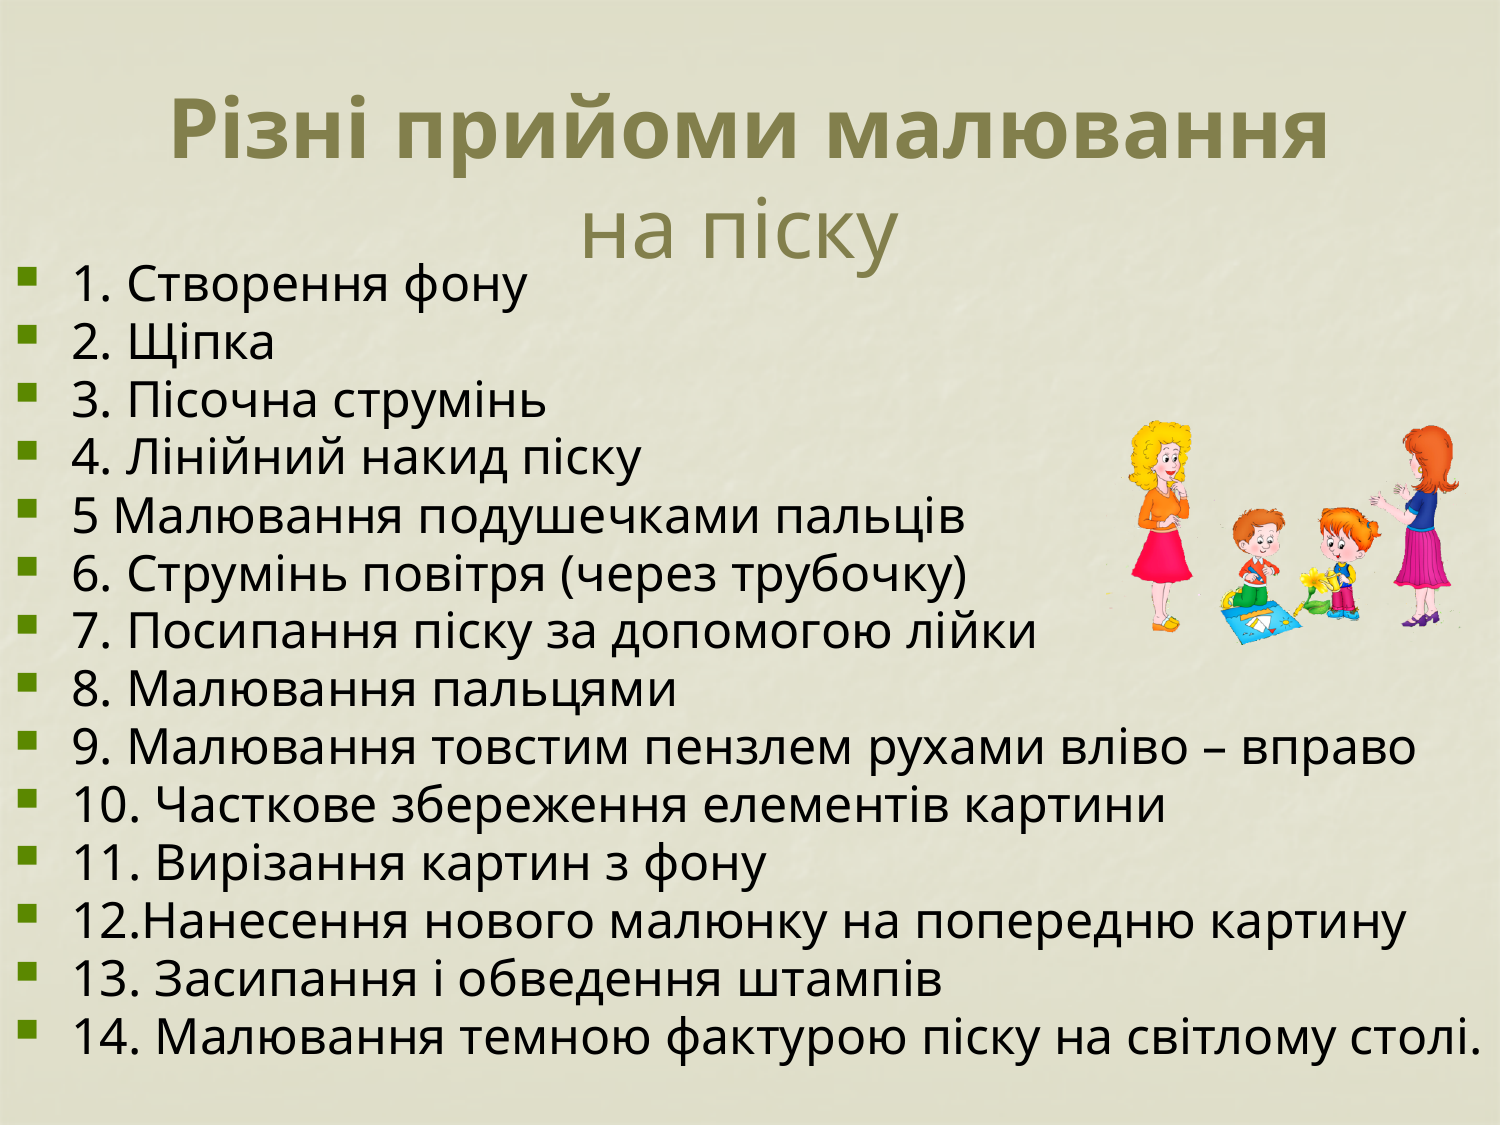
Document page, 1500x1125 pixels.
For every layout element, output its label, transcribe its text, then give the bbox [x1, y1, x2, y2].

picture [1104, 408, 1469, 645]
title Різні прийоми малювання на піску [75, 62, 1425, 255]
list 1. Створення фону 2. Щіпка 3. Пісочна струмінь 4. Лінійний накид піску 5 Малювання подушечками пальців 6. Струмінь повітря (через трубочку) 7. Посипання піску за допомогою лійки 8. Малювання пальцями 9. Малювання товстим пензлем рухами вліво – вправо 10. Часткове збереження елементів картини 11. Вирізання картин з фону 12.Нанесення нового малюнку на попередню картину 13. Засипання і обведення штампів 14. Малювання темною фактурою піску на світлому столі. [0, 255, 1500, 1125]
